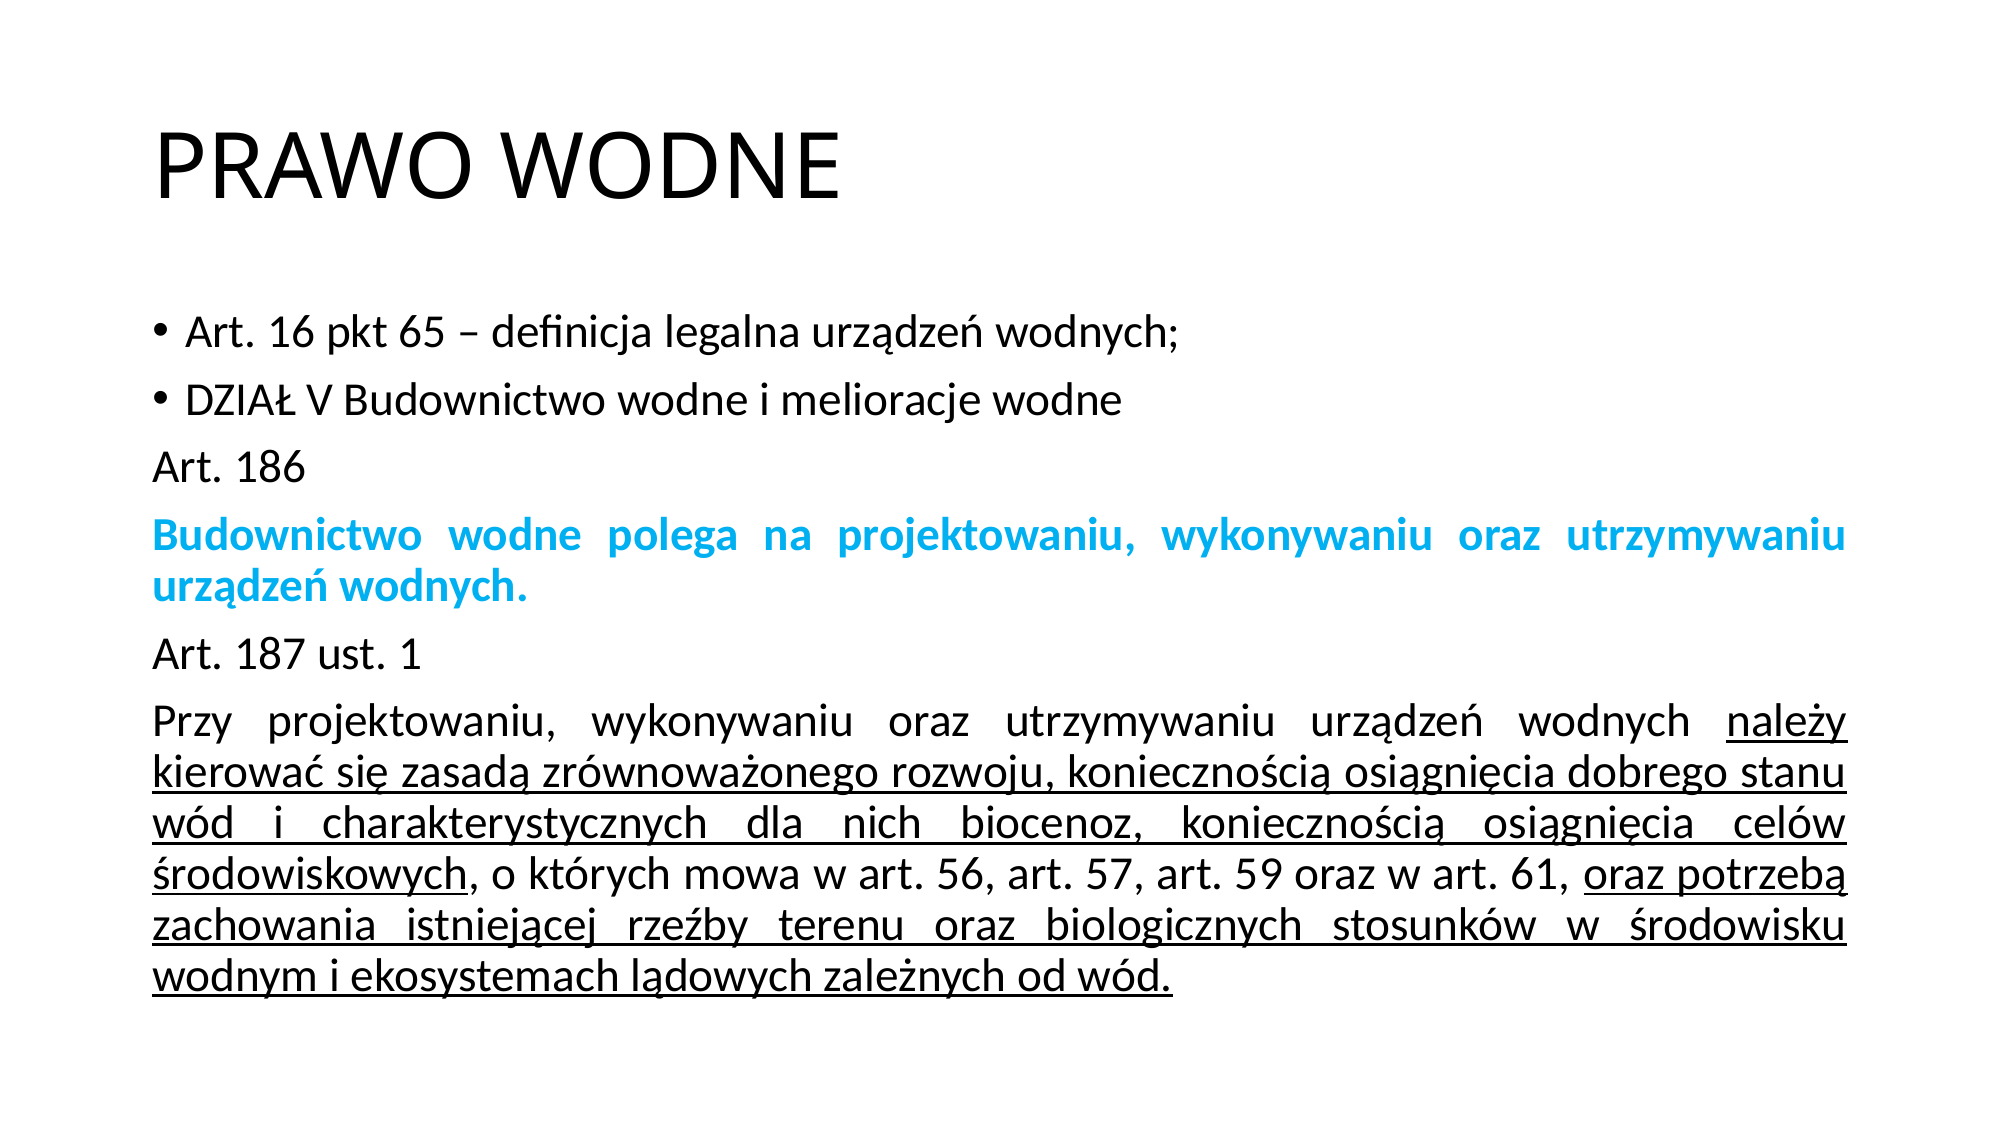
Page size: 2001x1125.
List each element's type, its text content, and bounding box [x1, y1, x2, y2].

title PRAWO WODNE [137, 59, 1863, 278]
list Art. 16 pkt 65 – definicja legalna urządzeń wodnych; DZIAŁ V Budownictwo wodne i melioracje wodne Art. 186 Budownictwo wodne polega na projektowaniu, wykonywaniu oraz utrzymywaniu urządzeń wodnych. Art. 187 ust. 1 Przy projektowaniu, wykonywaniu oraz utrzymywaniu urządzeń wodnych należy kierować się zasadą zrównoważonego rozwoju, koniecznością osiągnięcia dobrego stanu wód i charakterystycznych dla nich biocenoz, koniecznością osiągnięcia celów środowiskowych, o których mowa w art. 56, art. 57, art. 59 oraz w art. 61, oraz potrzebą zachowania istniejącej rzeźby terenu oraz biologicznych stosunków w środowisku wodnym i ekosystemach lądowych zależnych od wód. [137, 299, 1863, 1014]
